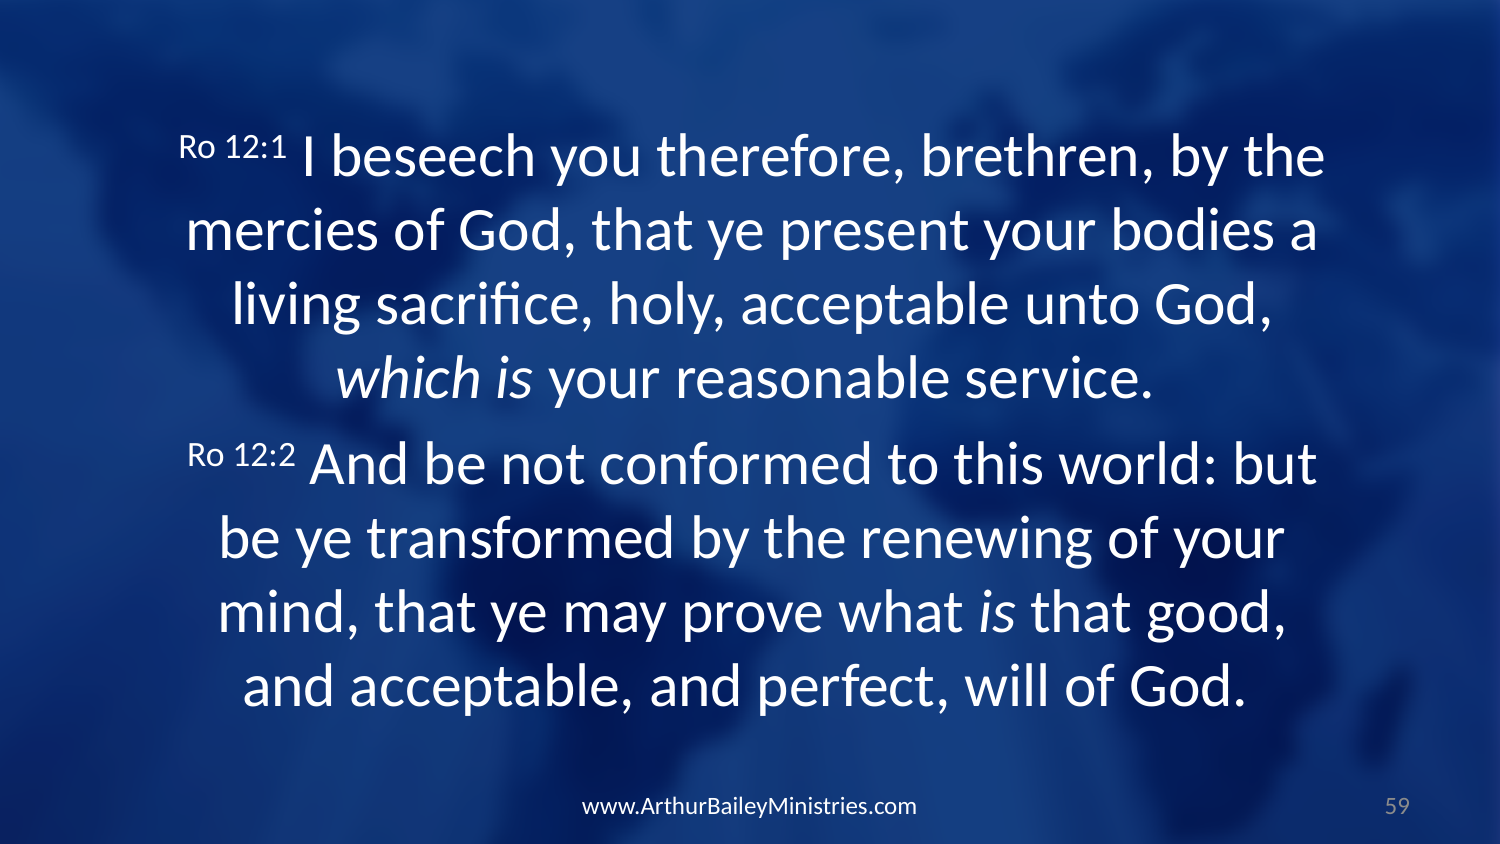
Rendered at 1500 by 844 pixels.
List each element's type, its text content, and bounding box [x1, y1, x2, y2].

slide_number 59 [1074, 782, 1425, 827]
footer www.ArthurBaileyMinistries.com [512, 782, 988, 827]
picture [0, 0, 1500, 844]
list Ro 12:1 I beseech you therefore, brethren, by the mercies of God, that ye present your bodies a living sacrifice, holy, acceptable unto God, which is your reasonable service. Ro 12:2 And be not conformed to this world: but be ye transformed by the renewing of your mind, that ye may prove what is that good, and acceptable, and perfect, will of God. [151, 107, 1355, 741]
